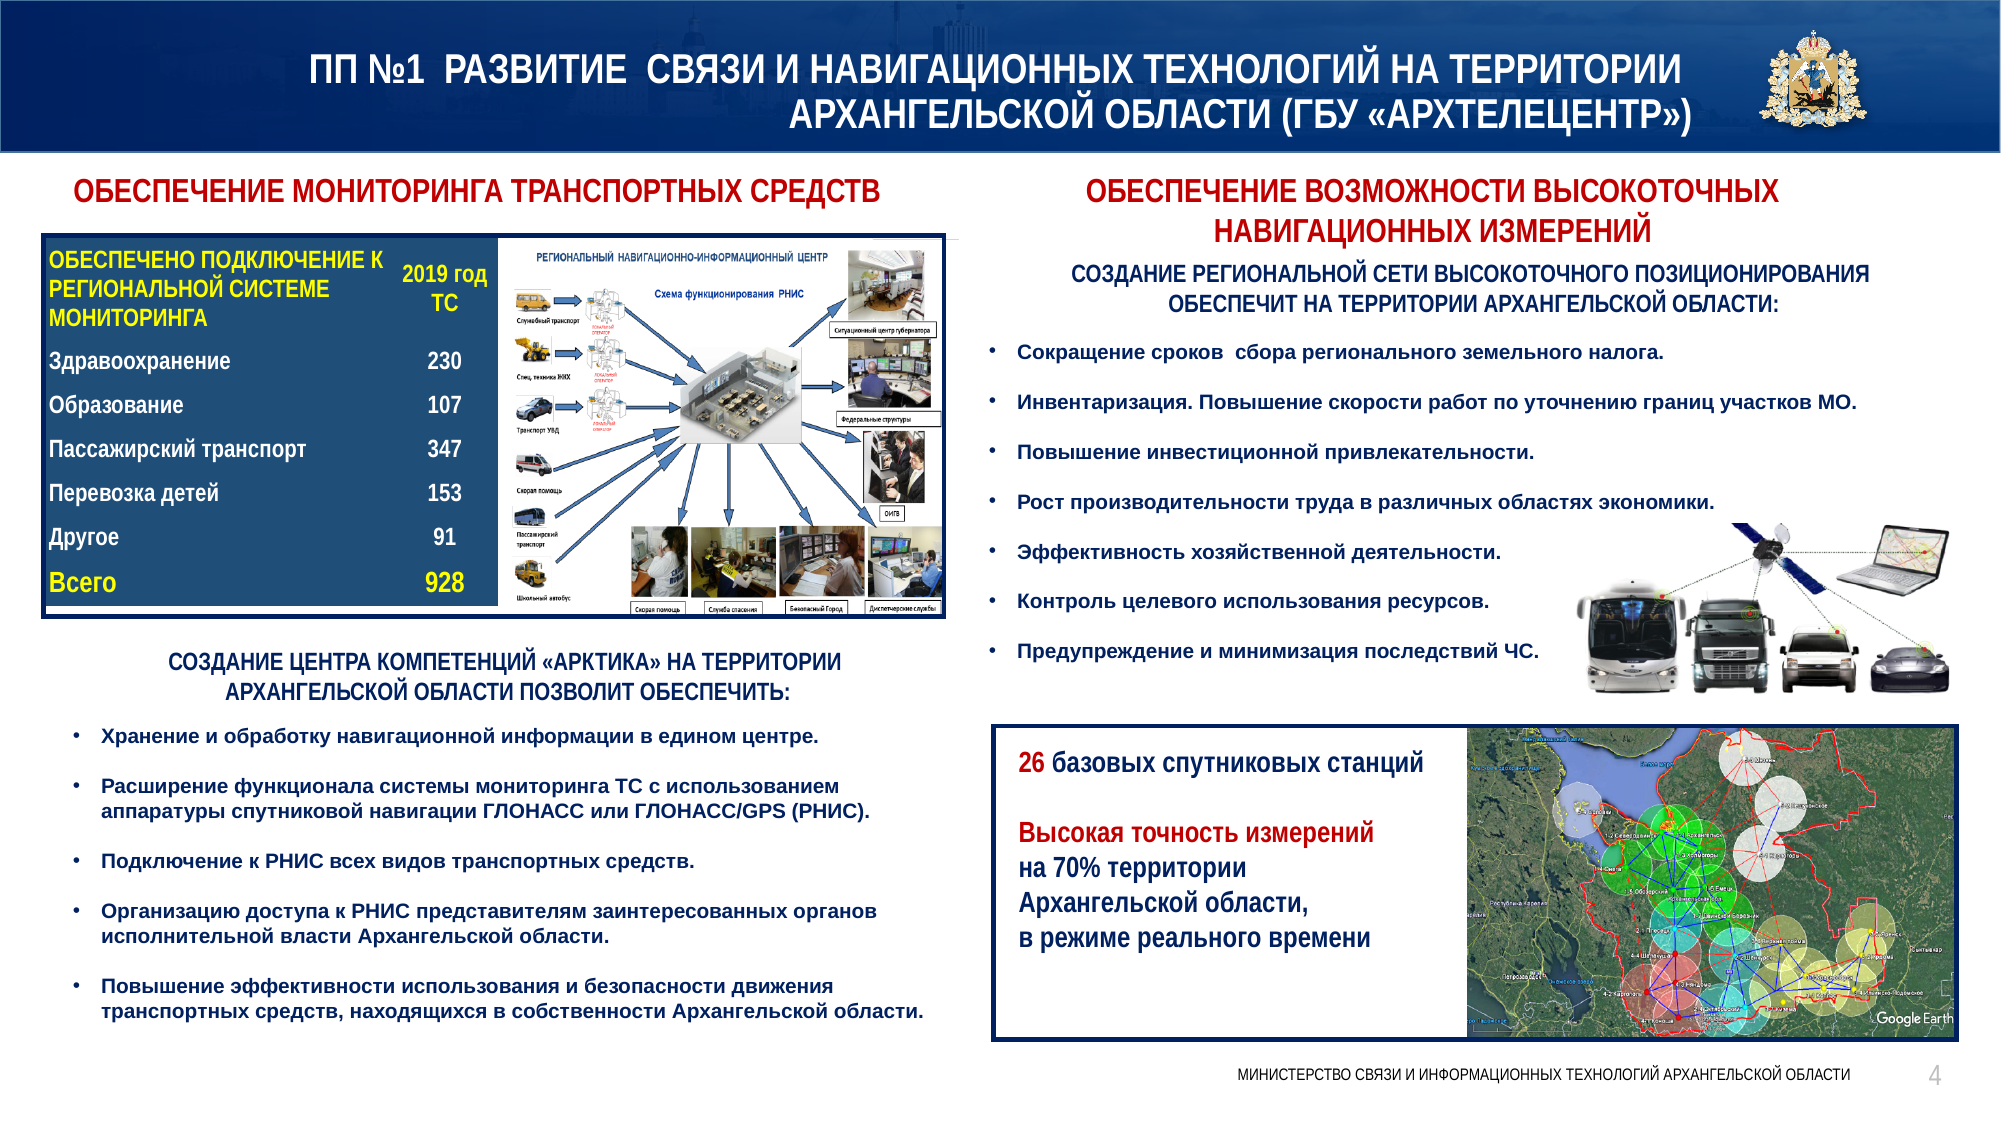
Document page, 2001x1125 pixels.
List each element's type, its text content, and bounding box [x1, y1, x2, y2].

picture [1759, 30, 1867, 127]
text_box [42, 234, 945, 617]
picture [1576, 523, 1950, 706]
picture [493, 235, 959, 619]
title пп №1 РАЗВИТИЕ СВЯЗИ И НАВИГАЦИОННЫХ ТЕХНОЛОГИЙ НА ТЕРРИТОРИИ Архангельской области (ГБУ «Архтелецентр») [137, 33, 1708, 153]
text_box ОБЕСПЕЧЕНИЕ ВОЗМОЖНОСТИ ВЫСОКОТОЧНЫХ НАВИГАЦИОННЫХ ИЗМЕРЕНИЙ [946, 161, 1920, 257]
text_box ОБЕСПЕЧЕНИЕ МОНИТОРИНГА ТРАНСПОРТНЫХ СРЕДСТВ [44, 161, 919, 217]
text_box [993, 725, 1467, 1040]
picture [1467, 725, 1957, 1040]
text_box СОЗДАНИЕ РЕГИОНАЛЬНОЙ СЕТИ ВЫСОКОТОЧНОГО ПОЗИЦИОНИРОВАНИЯ ОБЕСПЕЧИТ НА ТЕРРИТОРИИ АРХАНГЕЛЬСКОЙ ОБЛАСТИ: Сокращение сроков сбора регионального земельного налога. Инвентаризация. Повышение скорости работ по уточнению границ участков МО. Повышение инвестиционной привлекательности. Рост производительности труда в различных областях экономики. Эффективность хозяйственной деятельности. Контроль целевого использования ресурсов. Предупреждение и минимизация последствий ЧС. [974, 250, 1975, 671]
text_box СОЗДАНИЕ ЦЕНТРА КОМПЕТЕНЦИЙ «АРКТИКА» НА ТЕРРИТОРИИ АРХАНГЕЛЬСКОЙ ОБЛАСТИ ПОЗВОЛИТ ОБЕСПЕЧИТЬ: Хранение и обработку навигационной информации в едином центре. Расширение функционала системы мониторинга ТС с использованием аппаратуры спутниковой навигации ГЛОНАСС или ГЛОНАСС/GPS (РНИС). Подключение к РНИС всех видов транспортных средств. Организацию доступа к РНИС представителям заинтересованных органов исполнительной власти Архангельской области. Повышение эффективности использования и безопасности движения транспортных средств, находящихся в собственности Архангельской области. [58, 638, 959, 1125]
text_box 26 базовых спутниковых станций Высокая точность измерений на 70% территории Архангельской области, в режиме реального времени [1003, 735, 1467, 996]
